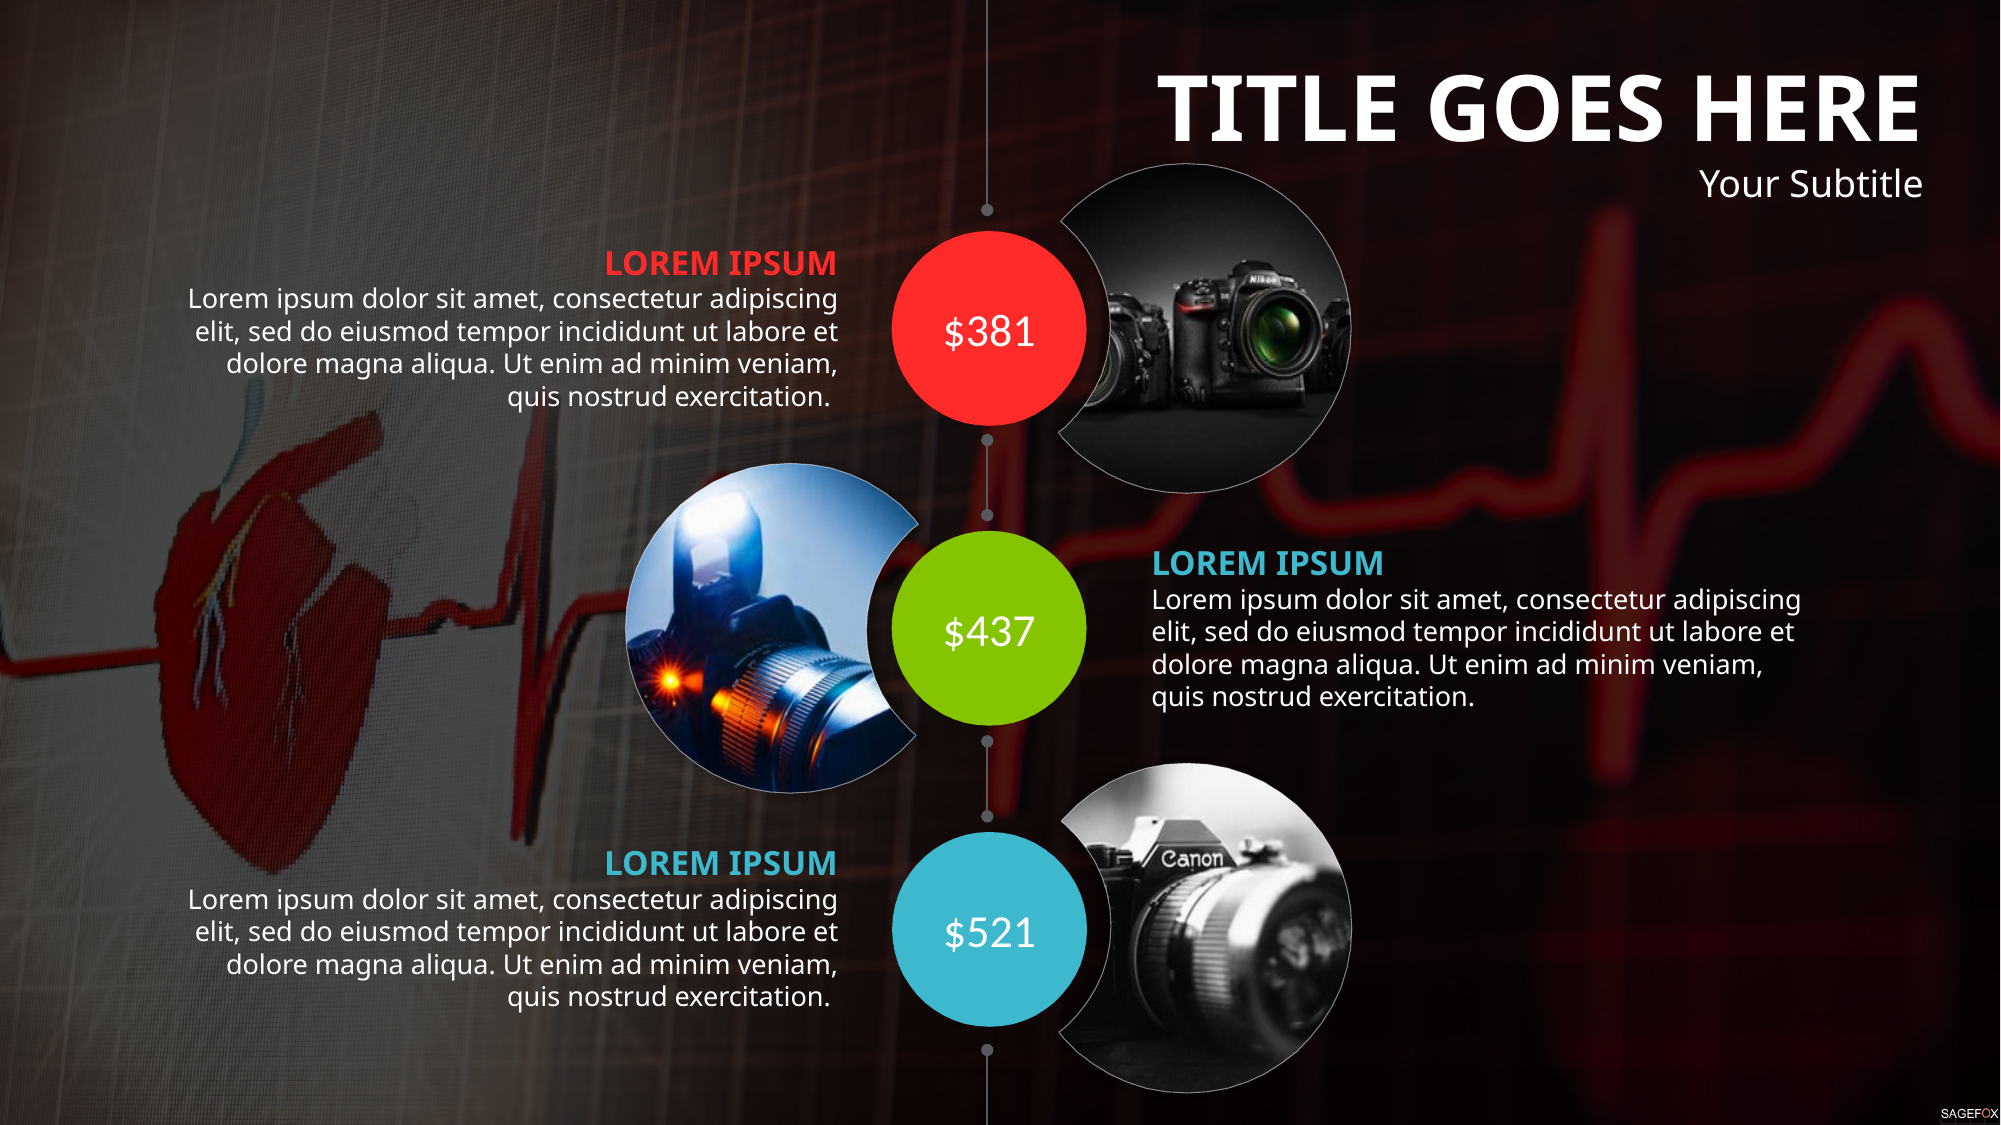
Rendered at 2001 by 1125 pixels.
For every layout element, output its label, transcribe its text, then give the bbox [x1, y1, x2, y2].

text_box $437 [891, 530, 1087, 726]
text_box LOREM IPSUM Lorem ipsum dolor sit amet, consectetur adipiscing elit, sed do eiusmod tempor incididunt ut labore et dolore magna aliqua. Ut enim ad minim veniam, quis nostrud exercitation. [163, 837, 848, 1017]
text_box [1058, 212, 1352, 494]
text_box [625, 463, 919, 794]
text_box $521 [892, 831, 1088, 1027]
text_box LOREM IPSUM Lorem ipsum dolor sit amet, consectetur adipiscing elit, sed do eiusmod tempor incididunt ut labore et dolore magna aliqua. Ut enim ad minim veniam, quis nostrud exercitation. [1141, 537, 1826, 718]
text_box LOREM IPSUM Lorem ipsum dolor sit amet, consectetur adipiscing elit, sed do eiusmod tempor incididunt ut labore et dolore magna aliqua. Ut enim ad minim veniam, quis nostrud exercitation. [163, 236, 848, 417]
text_box $381 [891, 231, 1087, 426]
text_box TITLE GOES HERE Your Subtitle [1035, 42, 1939, 212]
text_box [1058, 763, 1352, 1093]
picture [0, 0, 2001, 1125]
